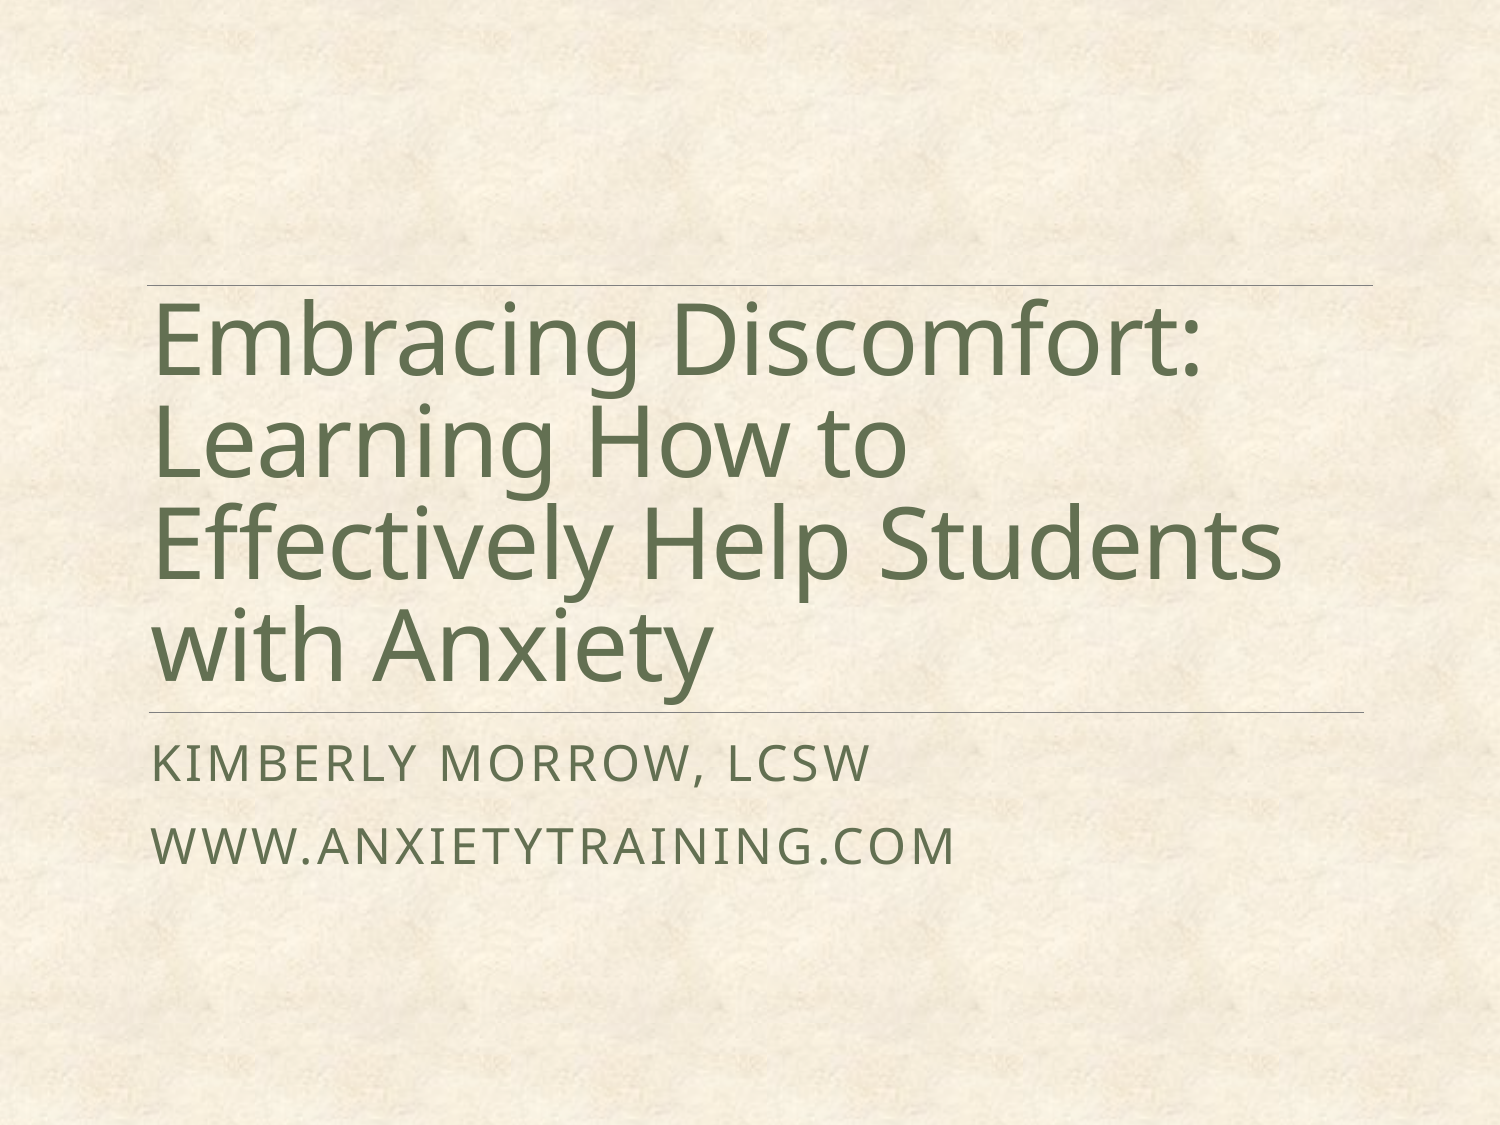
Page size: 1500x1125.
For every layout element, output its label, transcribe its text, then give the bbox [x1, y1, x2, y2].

title Embracing Discomfort: Learning How to Effectively Help Students with Anxiety [135, 124, 1373, 710]
subtitle Kimberly Morrow, LCSW www.Anxietytraining.com [135, 730, 1373, 919]
